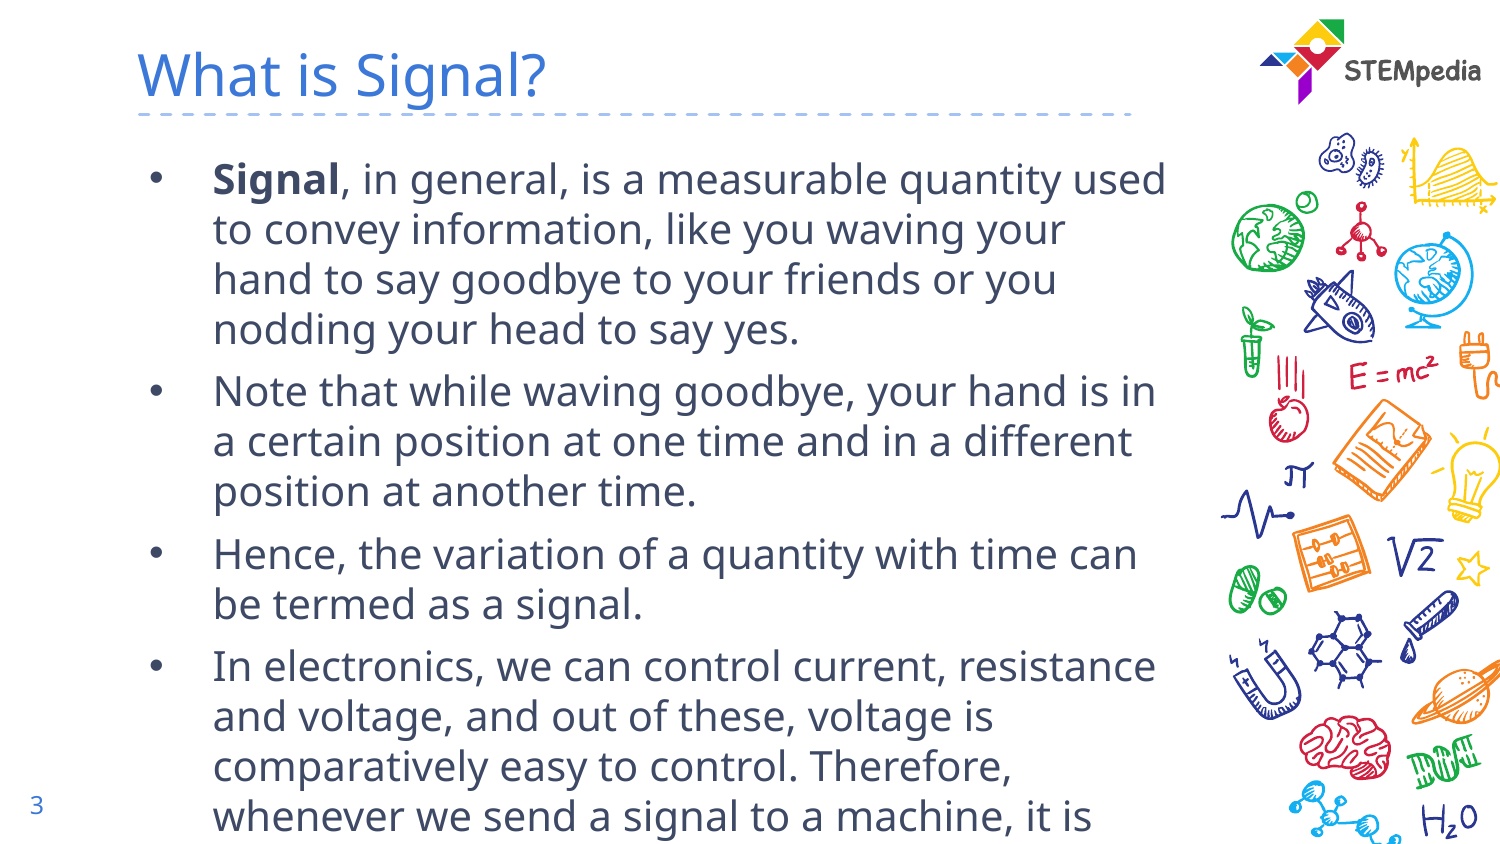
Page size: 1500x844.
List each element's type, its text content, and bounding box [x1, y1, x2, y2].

title What is Signal? [122, 0, 1130, 123]
list Signal, in general, is a measurable quantity used to convey information, like you waving your hand to say goodbye to your friends or you nodding your head to say yes. Note that while waving goodbye, your hand is in a certain position at one time and in a different position at another time. Hence, the variation of a quantity with time can be termed as a signal. In electronics, we can control current, resistance and voltage, and out of these, voltage is comparatively easy to control. Therefore, whenever we send a signal to a machine, it is generally in terms of voltage that varies with time. [122, 137, 1187, 806]
slide_number 3 [14, 774, 105, 840]
